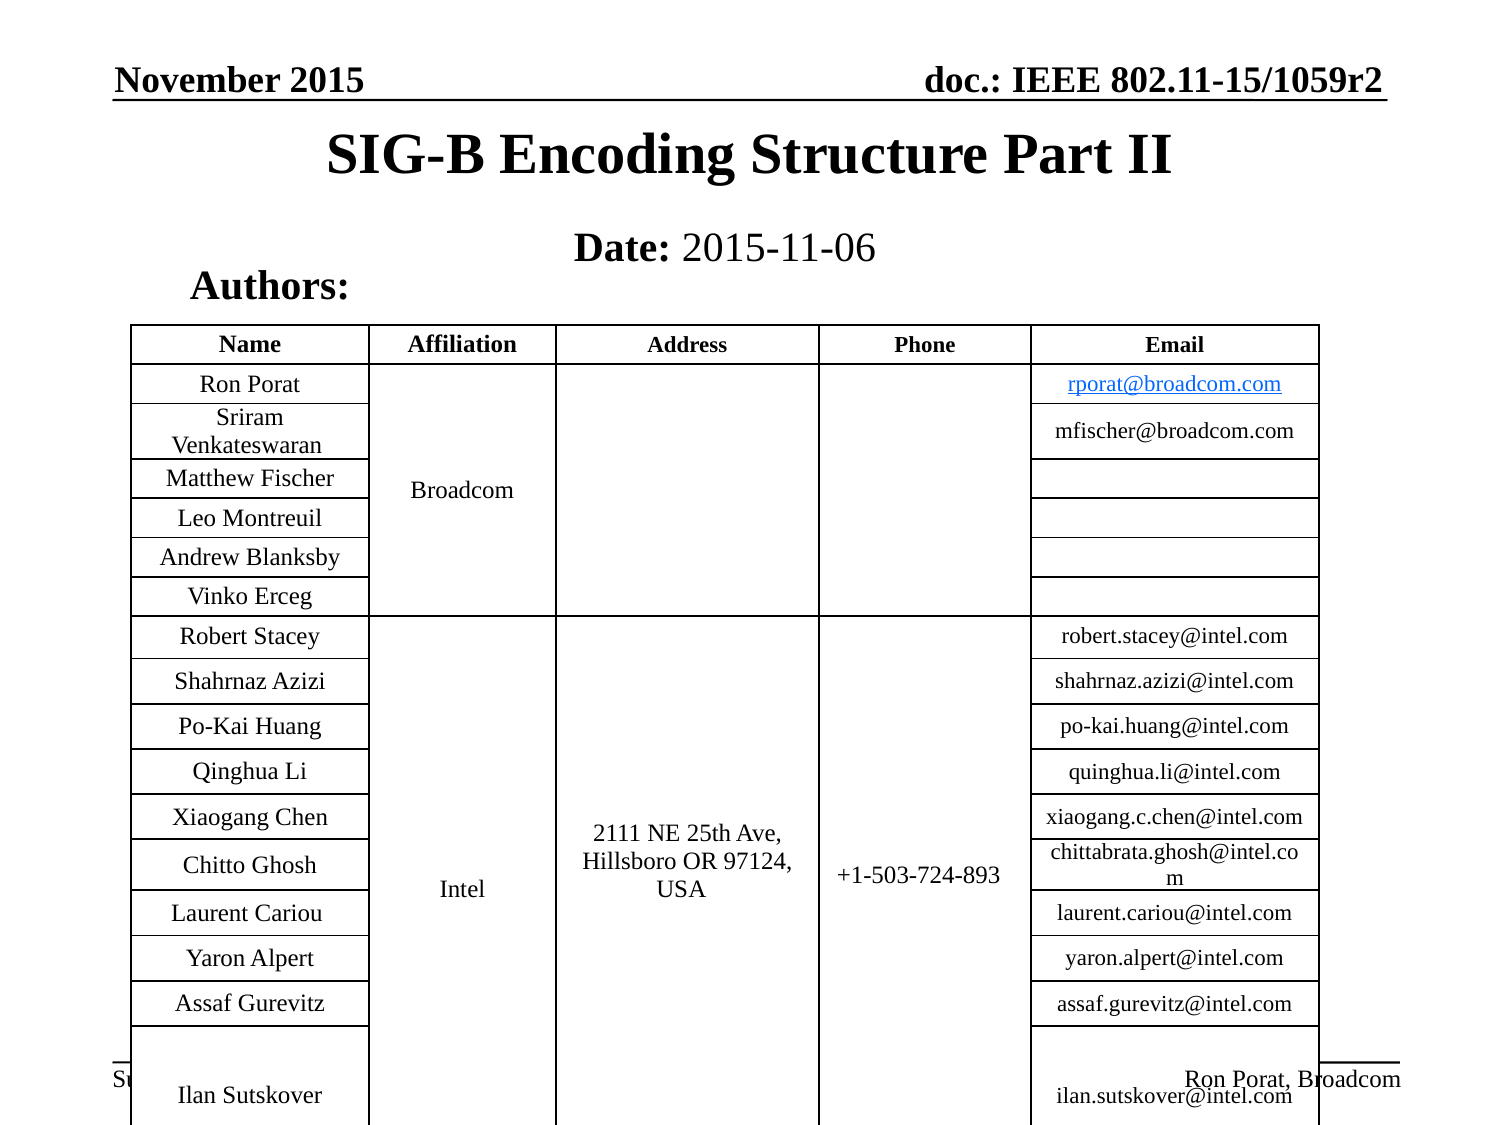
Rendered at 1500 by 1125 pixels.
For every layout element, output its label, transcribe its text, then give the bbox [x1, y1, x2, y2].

table_cell [820, 365, 1030, 615]
table_cell Qinghua Li [132, 750, 368, 793]
table_cell chittabrata.ghosh@intel.com [1032, 840, 1318, 889]
table_cell shahrnaz.azizi@intel.com [1032, 659, 1318, 703]
title SIG-B Encoding Structure Part II [112, 99, 1388, 201]
table_cell xiaogang.c.chen@intel.com [1032, 795, 1318, 838]
table_header Address [557, 326, 818, 363]
table_header Name [132, 326, 368, 363]
table_cell Po-Kai Huang [132, 705, 368, 748]
table_header Affiliation [370, 326, 555, 363]
table_cell Yaron Alpert [132, 936, 368, 980]
table_cell yaron.alpert@intel.com [1032, 936, 1318, 980]
table_header 2111 NE 25th Ave, Hillsboro OR 97124, USA [557, 617, 818, 1125]
table_header robert.stacey@intel.com [1032, 617, 1318, 658]
table_cell [1032, 538, 1318, 576]
table_cell Ron Porat [132, 365, 368, 403]
text_box Date: 2015-11-06 [87, 212, 1363, 275]
table_cell mfischer@broadcom.com [1032, 404, 1318, 458]
table_cell ilan.sutskover@intel.com [1032, 1027, 1318, 1125]
table_cell [1032, 499, 1318, 537]
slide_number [114, 54, 381, 101]
table_cell [1032, 460, 1318, 497]
table_header Intel [370, 617, 555, 1125]
table_cell Andrew Blanksby [132, 538, 368, 576]
table_cell [1032, 578, 1318, 615]
table_header +1-503-724-893 [820, 617, 1030, 1125]
table_header Phone [820, 326, 1030, 363]
table_cell Vinko Erceg [132, 578, 368, 615]
table_cell rporat@broadcom.com [1032, 365, 1318, 403]
text_box Authors: [174, 249, 413, 313]
table_cell laurent.cariou@intel.com [1032, 891, 1318, 935]
table_cell Broadcom [370, 365, 555, 615]
table_cell Laurent Cariou [132, 891, 368, 935]
table_header Robert Stacey [132, 617, 368, 658]
table_cell Xiaogang Chen [132, 795, 368, 838]
table_cell Sriram Venkateswaran [132, 404, 368, 458]
table_cell [557, 365, 818, 615]
footer Ron Porat, Broadcom [1113, 1061, 1402, 1093]
table_cell Matthew Fischer [132, 460, 368, 497]
table_cell Chitto Ghosh [132, 840, 368, 889]
table_cell quinghua.li@intel.com [1032, 750, 1318, 793]
table_cell po-kai.huang@intel.com [1032, 705, 1318, 748]
table_cell assaf.gurevitz@intel.com [1032, 982, 1318, 1025]
table_header Email [1032, 326, 1318, 363]
table_cell Ilan Sutskover [132, 1027, 368, 1125]
table_cell Shahrnaz Azizi [132, 659, 368, 703]
table_cell Assaf Gurevitz [132, 982, 368, 1025]
table_cell Leo Montreuil [132, 499, 368, 537]
